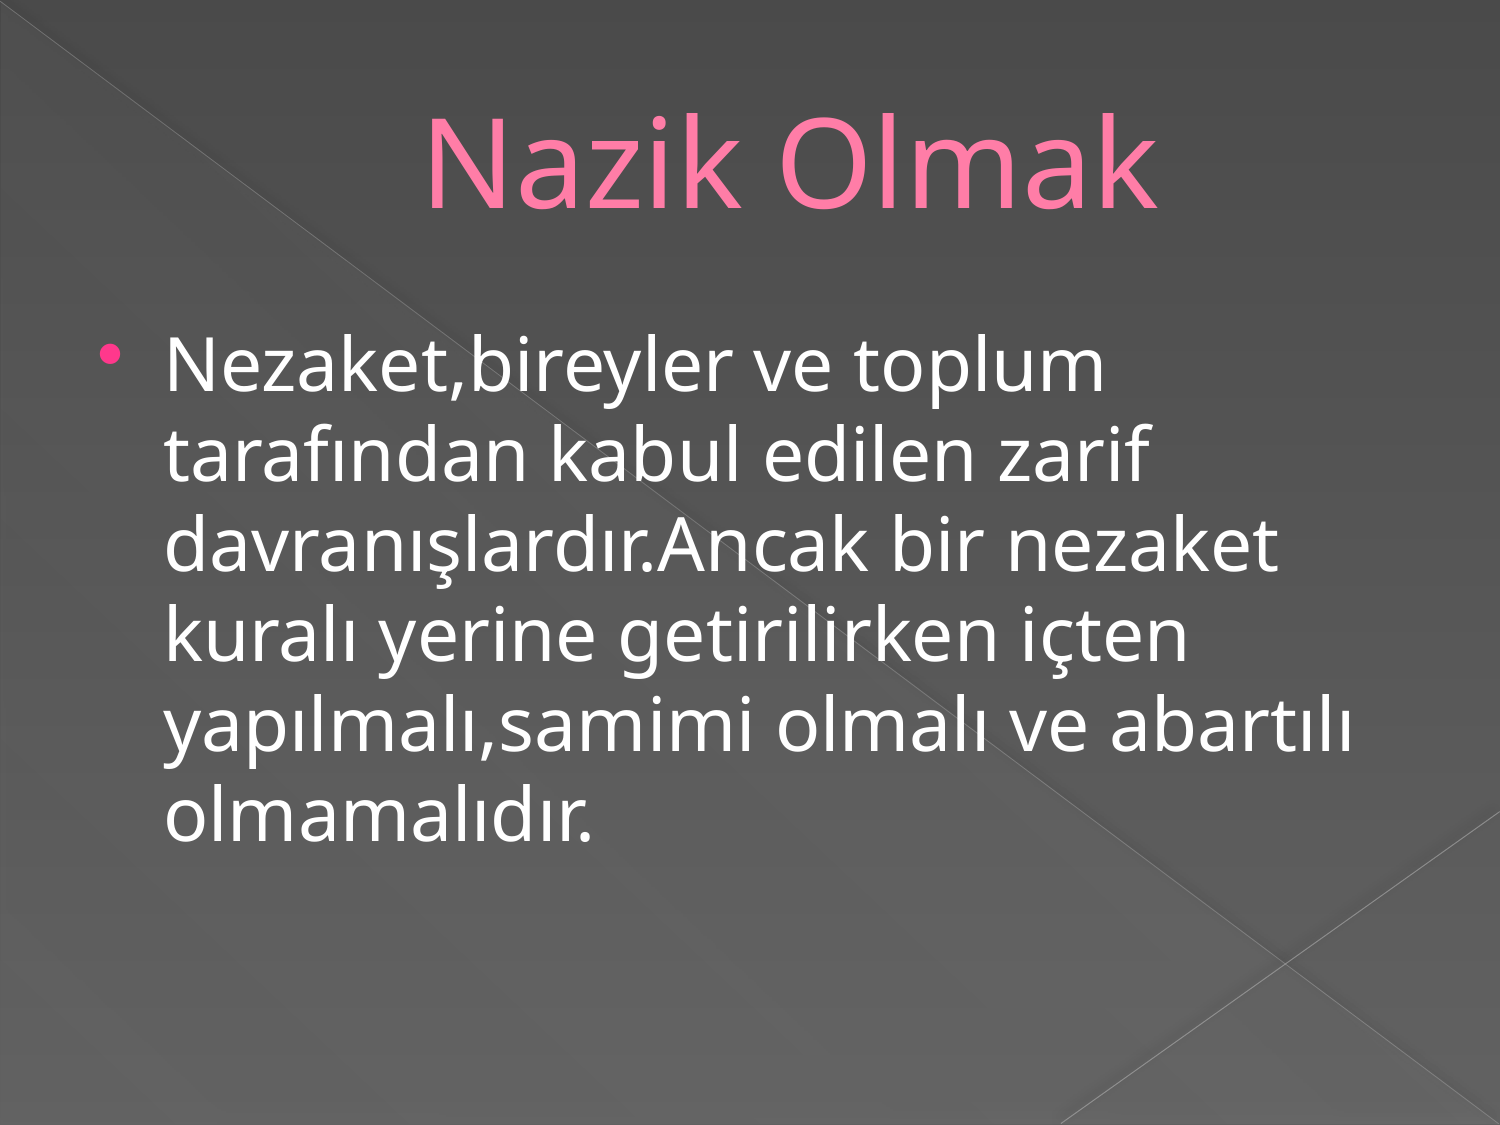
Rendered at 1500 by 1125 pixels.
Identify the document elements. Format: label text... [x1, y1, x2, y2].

list Nezaket,bireyler ve toplum tarafından kabul edilen zarif davranışlardır.Ancak bir nezaket kuralı yerine getirilirken içten yapılmalı,samimi olmalı ve abartılı olmamalıdır. [75, 308, 1425, 1059]
title Nazik Olmak [75, 43, 1425, 274]
